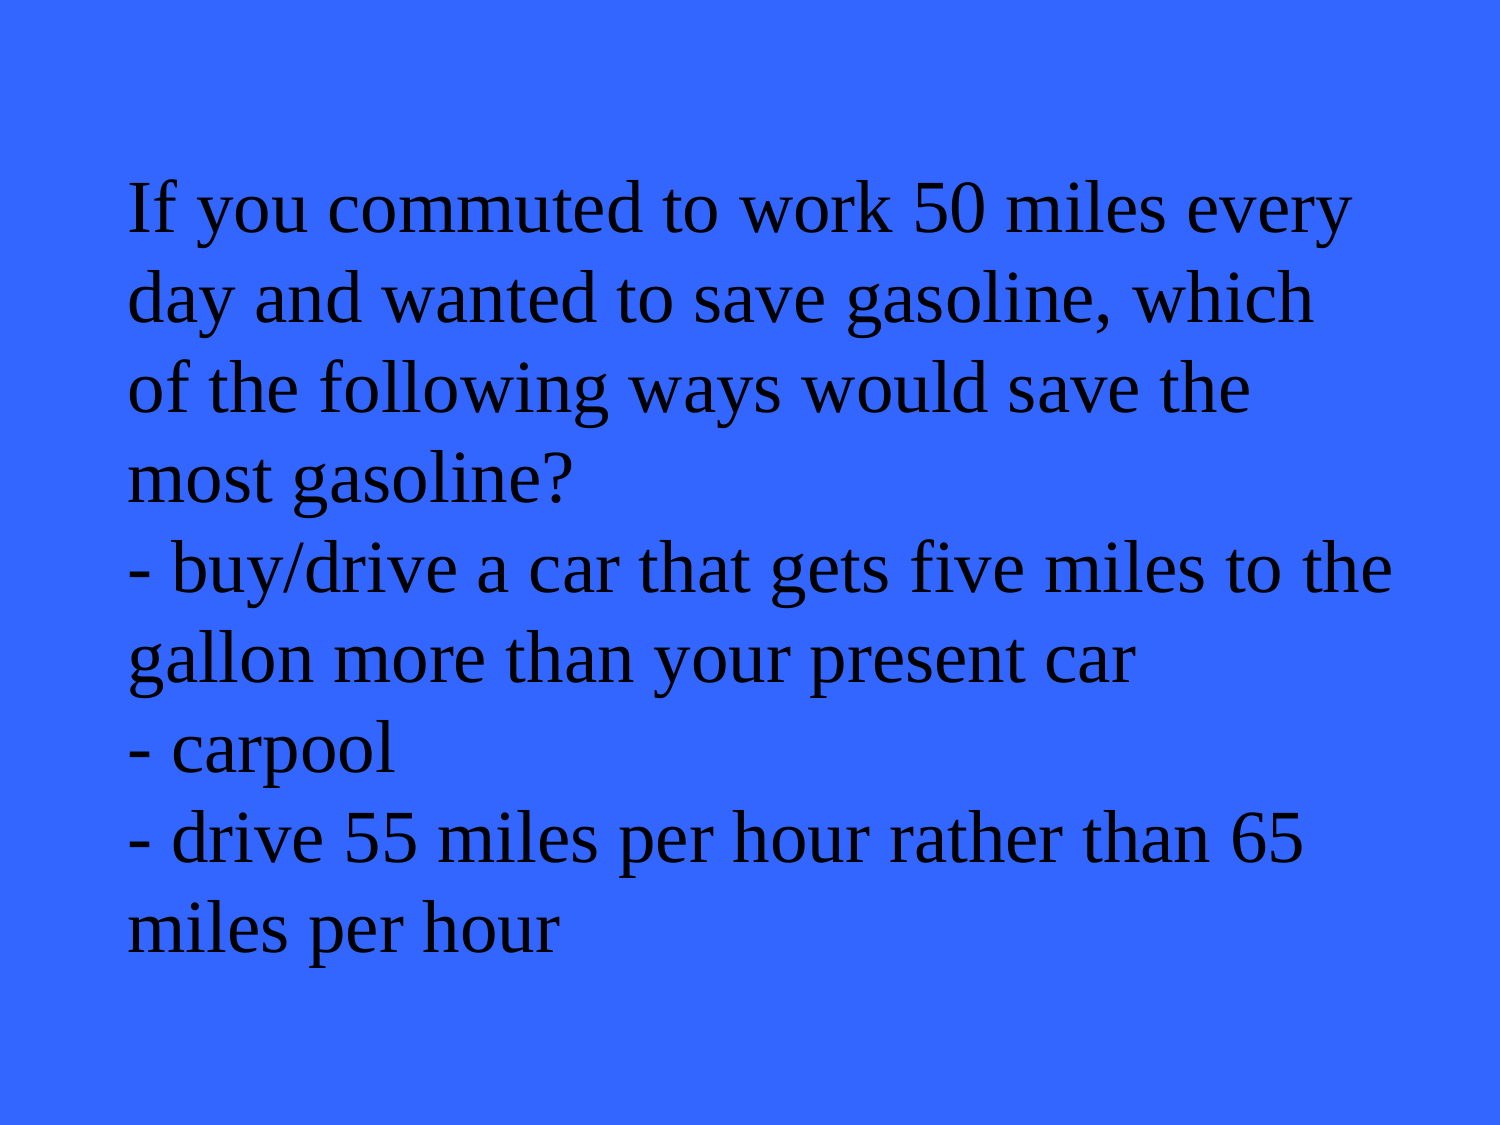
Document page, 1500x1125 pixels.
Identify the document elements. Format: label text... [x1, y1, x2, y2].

title If you commuted to work 50 miles every day and wanted to save gasoline, which of the following ways would save the most gasoline? - buy/drive a car that gets five miles to the gallon more than your present car - carpool - drive 55 miles per hour rather than 65 miles per hour [112, 125, 1413, 1000]
